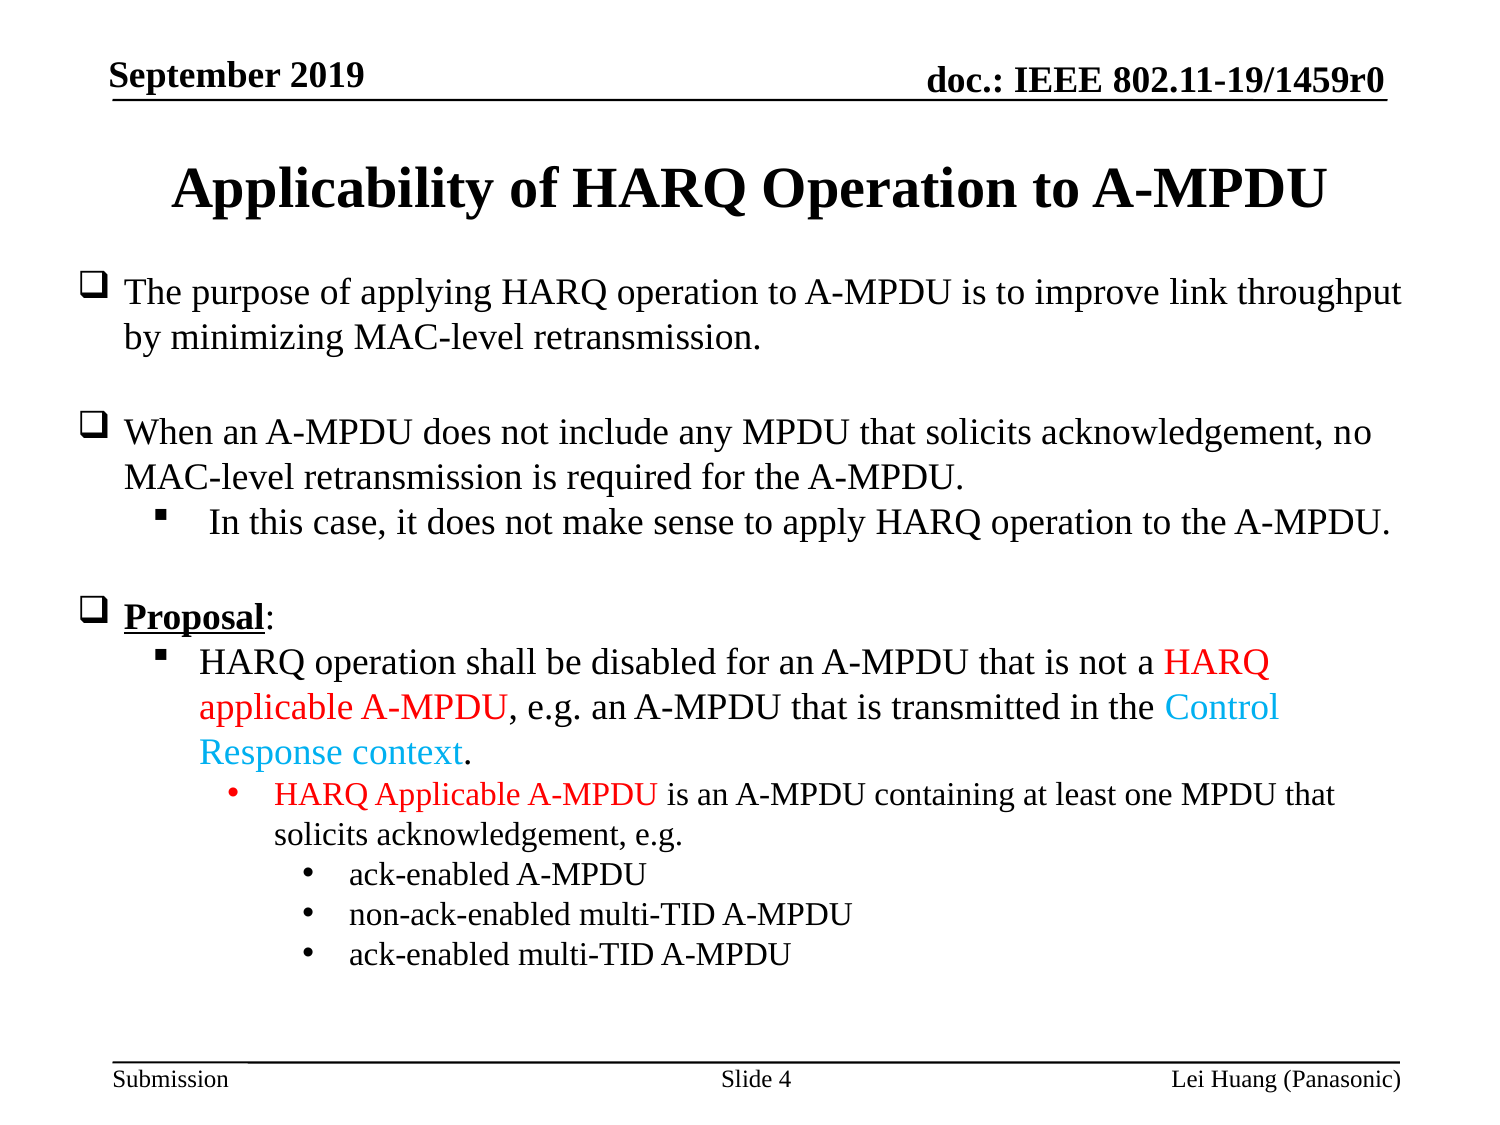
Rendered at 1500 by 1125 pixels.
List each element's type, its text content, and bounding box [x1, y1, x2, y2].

footer Lei Huang (Panasonic) [949, 1061, 1402, 1093]
text_box The purpose of applying HARQ operation to A-MPDU is to improve link throughput by minimizing MAC-level retransmission. When an A-MPDU does not include any MPDU that solicits acknowledgement, no MAC-level retransmission is required for the A-MPDU. In this case, it does not make sense to apply HARQ operation to the A-MPDU. Proposal: HARQ operation shall be disabled for an A-MPDU that is not a HARQ applicable A-MPDU, e.g. an A-MPDU that is transmitted in the Control Response context. HARQ Applicable A-MPDU is an A-MPDU containing at least one MPDU that solicits acknowledgement, e.g. ack-enabled A-MPDU non-ack-enabled multi-TID A-MPDU ack-enabled multi-TID A-MPDU [62, 259, 1438, 980]
text_box Applicability of HARQ Operation to A-MPDU [0, 141, 1500, 231]
slide_number Slide 4 [712, 1061, 800, 1093]
